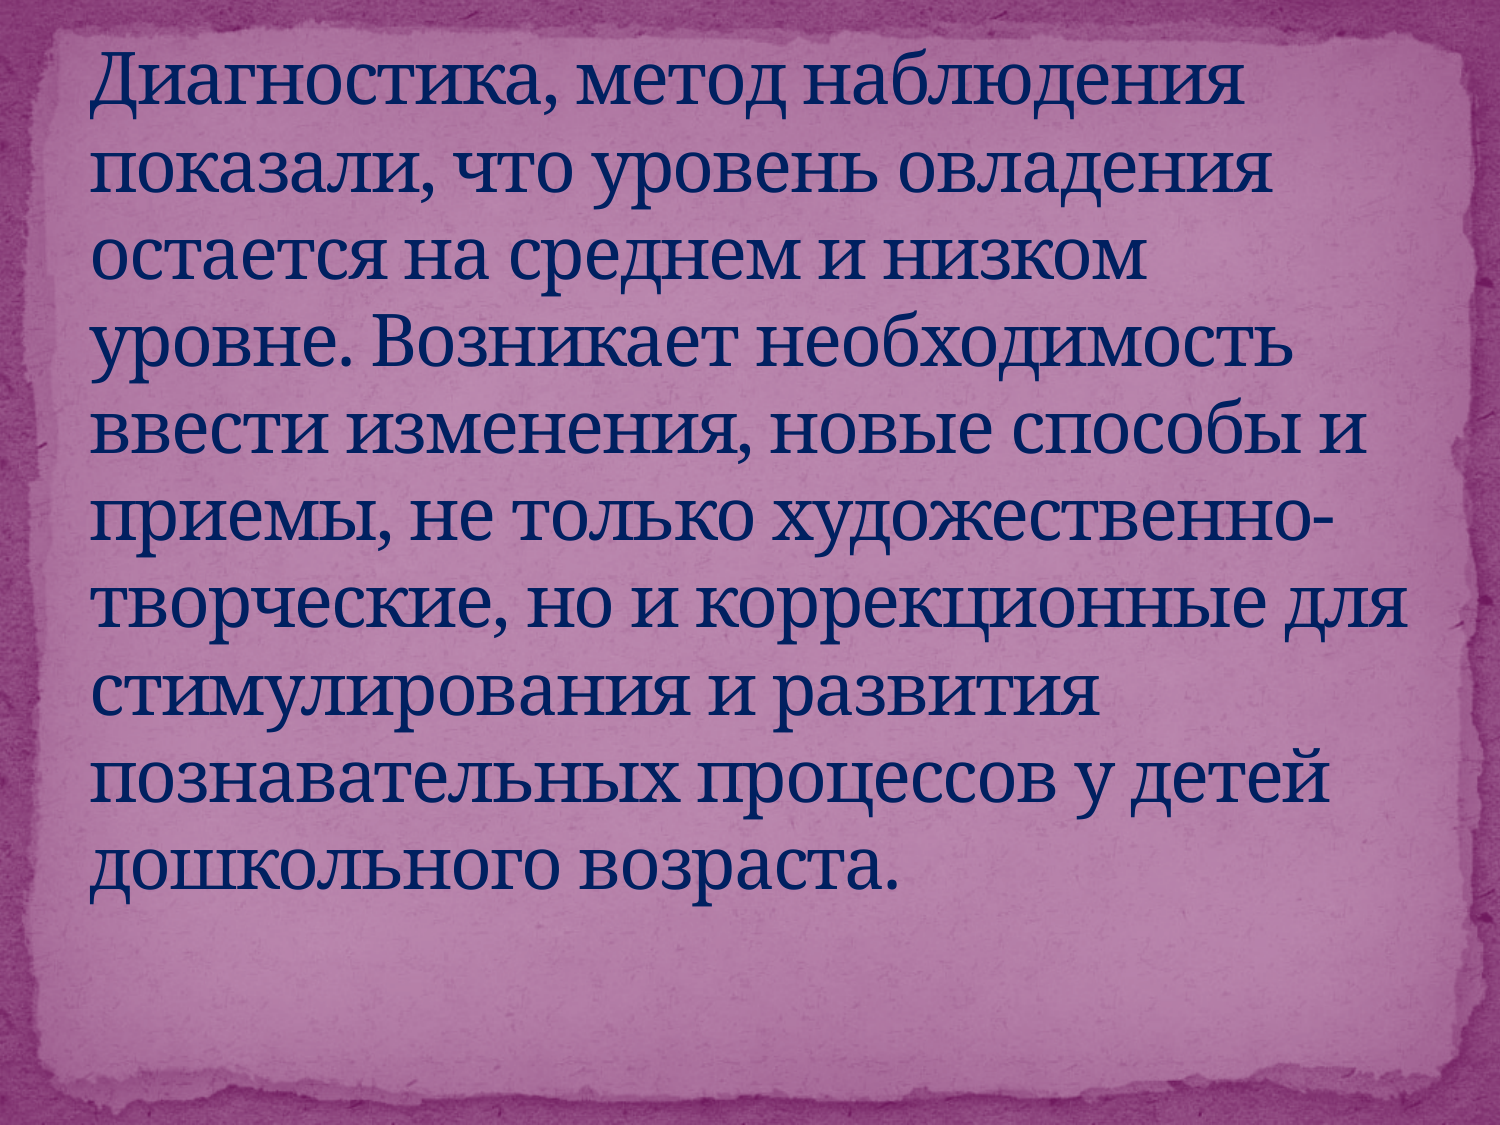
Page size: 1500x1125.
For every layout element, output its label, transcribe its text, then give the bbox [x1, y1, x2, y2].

title Диагностика, метод наблюдения показали, что уровень овладения остается на среднем и низком уровне. Возникает необходимость ввести изменения, новые способы и приемы, не только художественно- творческие, но и коррекционные для стимулирования и развития познавательных процессов у детей дошкольного возраста. [74, 24, 1425, 1008]
